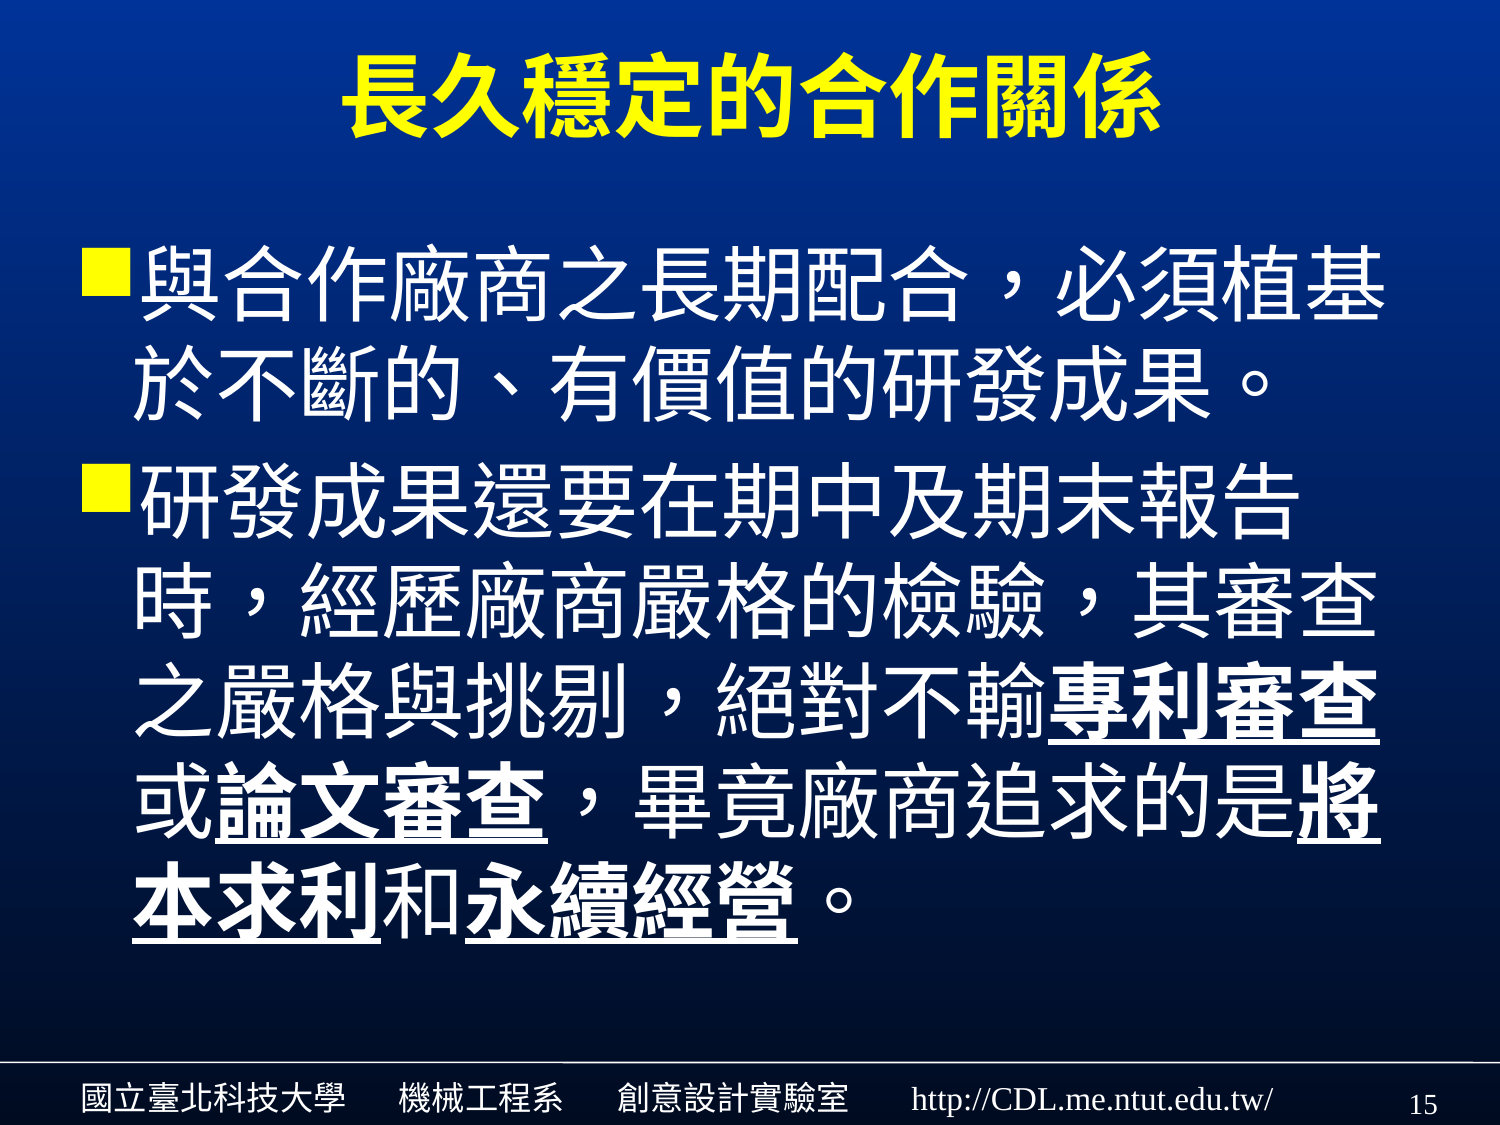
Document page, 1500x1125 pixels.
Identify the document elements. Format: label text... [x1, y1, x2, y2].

slide_number 15 [1365, 1077, 1454, 1123]
list 與合作廠商之長期配合，必須植基於不斷的、有價值的研發成果。 研發成果還要在期中及期末報告時，經歷廠商嚴格的檢驗，其審查之嚴格與挑剔，絕對不輸專利審查或論文審查，畢竟廠商追求的是將本求利和永續經營。 [60, 224, 1454, 1045]
title 長久穩定的合作關係 [113, 0, 1389, 188]
